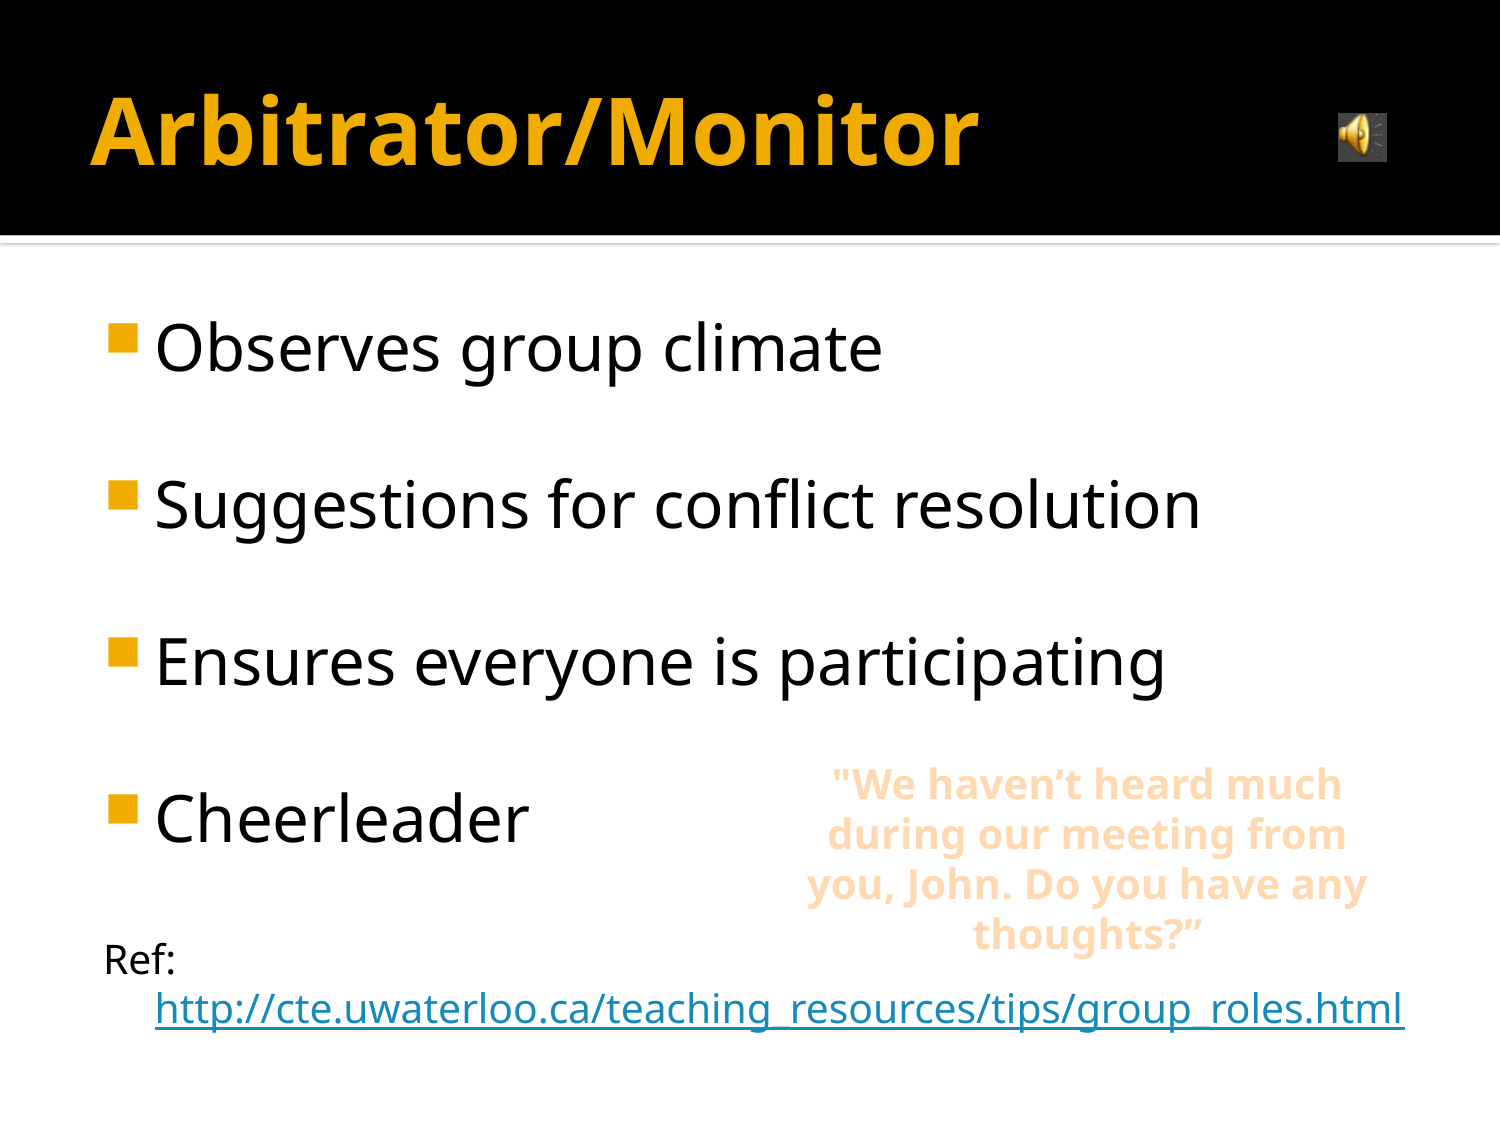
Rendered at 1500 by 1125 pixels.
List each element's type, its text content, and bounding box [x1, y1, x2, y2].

list Observes group climate Suggestions for conflict resolution Ensures everyone is participating Cheerleader Ref: http://cte.uwaterloo.ca/teaching_resources/tips/group_roles.html [75, 291, 1425, 1050]
title Arbitrator/Monitor [75, 25, 1425, 231]
text_box "We haven’t heard much during our meeting from you, John. Do you have any thoughts?” [762, 749, 1413, 965]
picture [1337, 112, 1388, 163]
